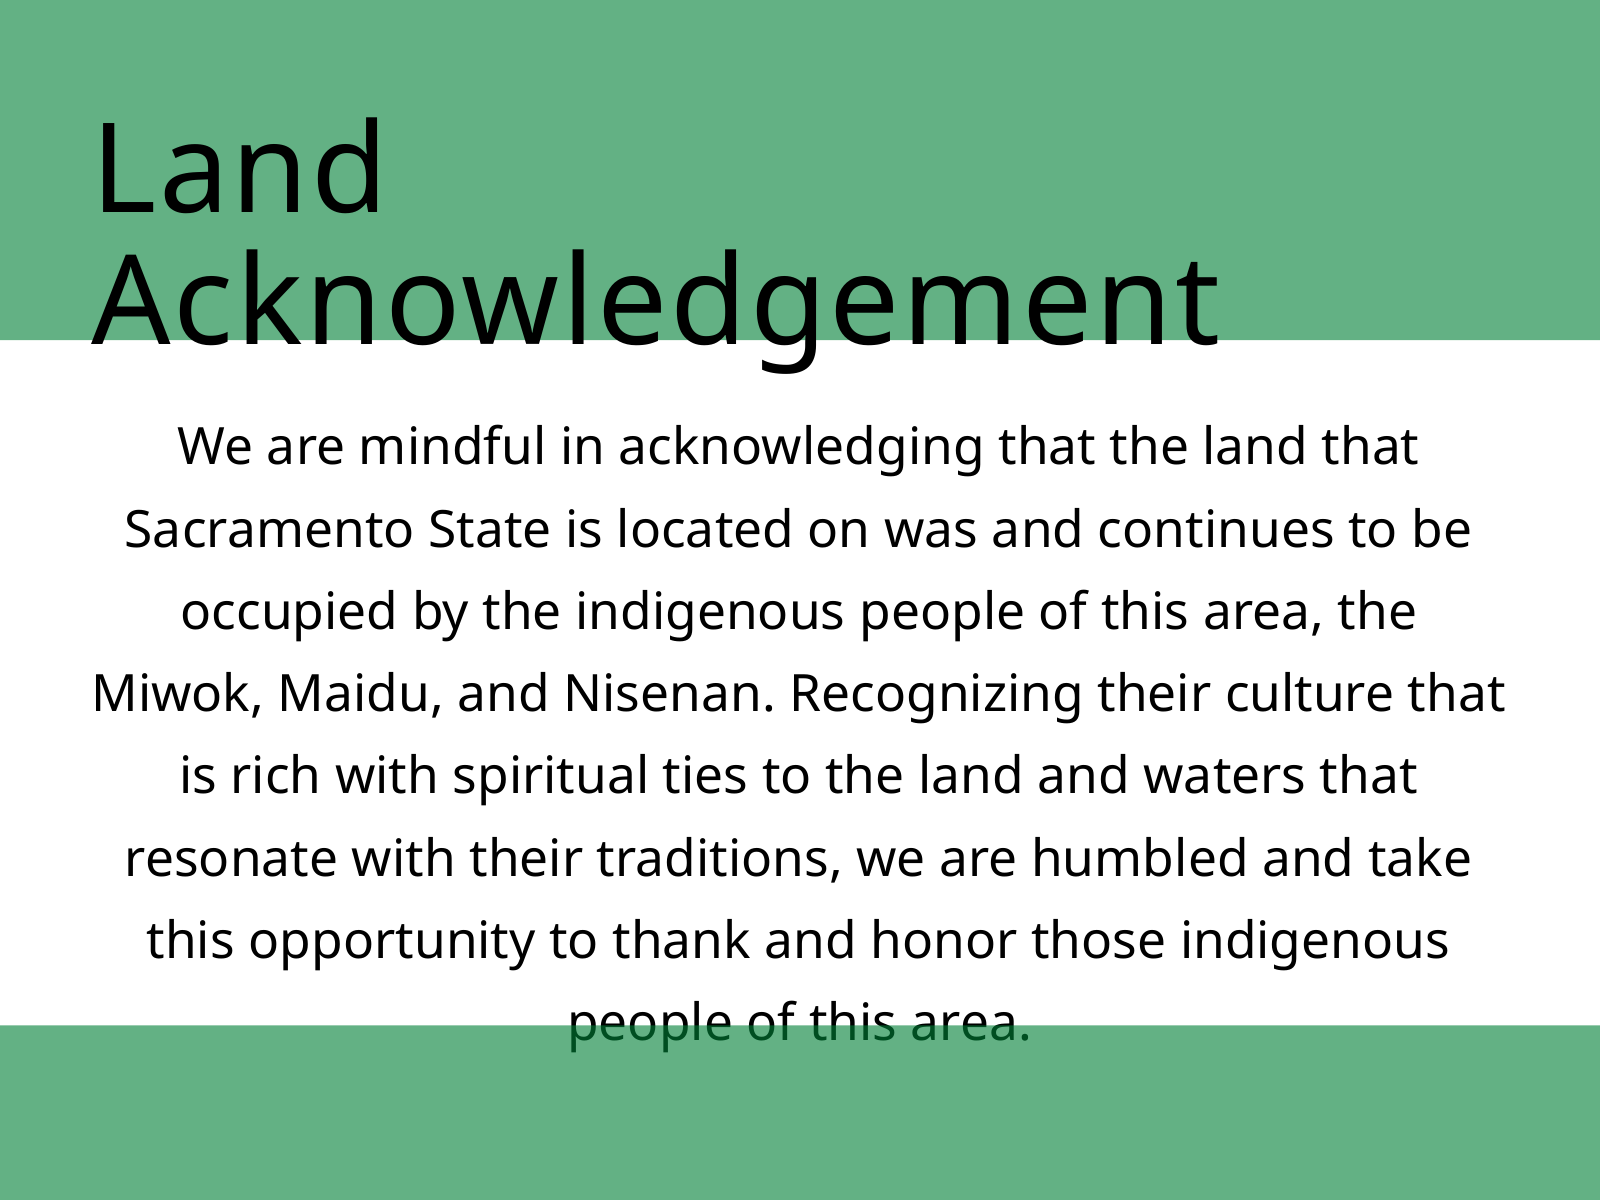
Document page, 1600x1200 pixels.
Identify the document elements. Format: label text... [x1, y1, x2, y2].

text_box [0, 1025, 1600, 1200]
title Land Acknowledgement [91, 352, 1538, 502]
text_box We are mindful in acknowledging that the land that Sacramento State is located on was and continues to be occupied by the indigenous people of this area, the Miwok, Maidu, and Nisenan. Recognizing their culture that is rich with spiritual ties to the land and waters that resonate with their traditions, we are humbled and take this opportunity to thank and honor those indigenous people of this area. [91, 393, 1509, 1024]
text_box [0, 0, 1600, 341]
